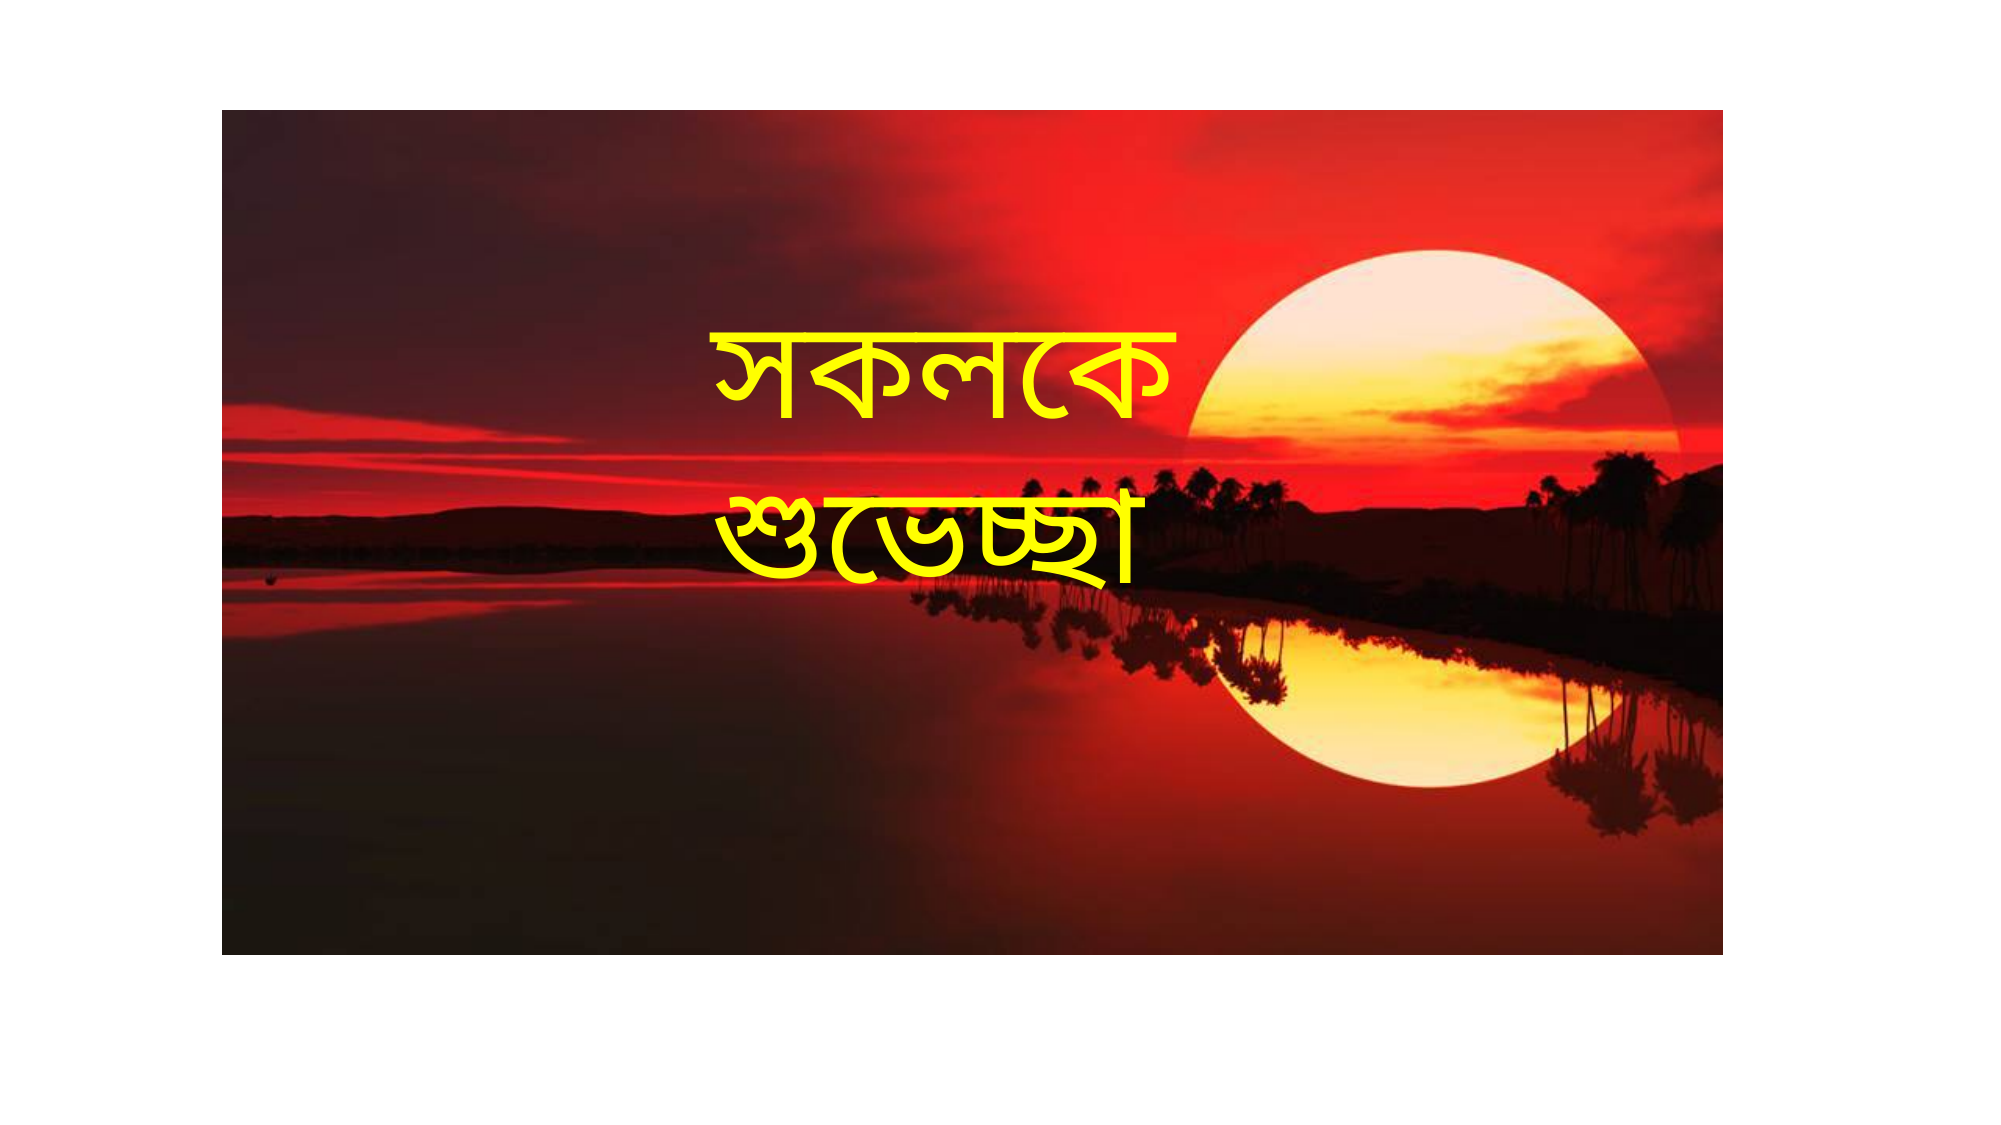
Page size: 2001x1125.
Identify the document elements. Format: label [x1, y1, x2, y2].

picture [222, 110, 1723, 955]
